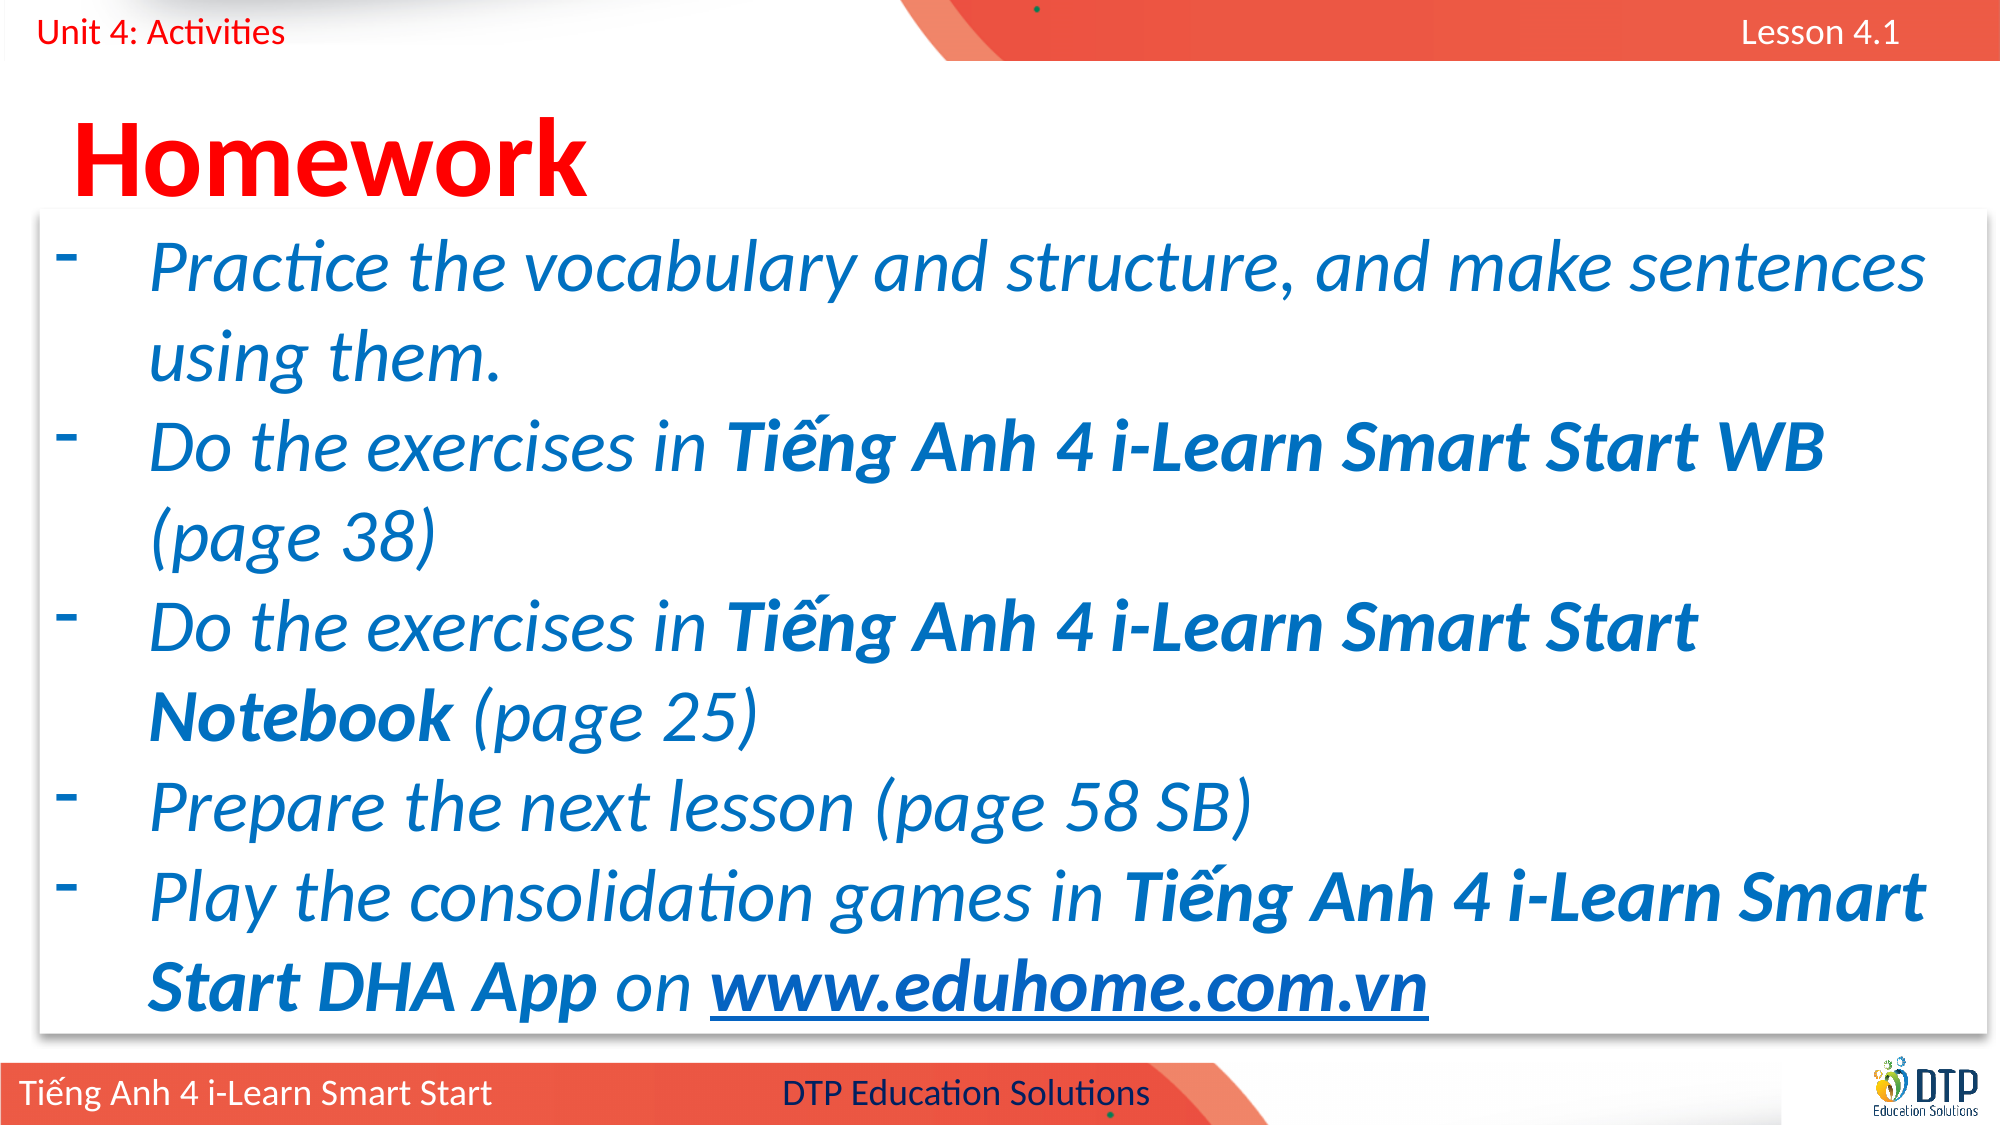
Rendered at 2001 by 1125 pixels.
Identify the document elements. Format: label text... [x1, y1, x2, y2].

text_box Practice the vocabulary and structure, and make sentences using them. Do the exercises in Tiếng Anh 4 i-Learn Smart Start WB (page 38) Do the exercises in Tiếng Anh 4 i-Learn Smart Start Notebook (page 25) Prepare the next lesson (page 58 SB) Play the consolidation games in Tiếng Anh 4 i-Learn Smart Start DHA App on www.eduhome.com.vn [39, 208, 1988, 1034]
picture [1869, 1034, 1982, 1125]
picture [2, 1063, 1782, 1125]
picture [4, 0, 2000, 61]
text_box Homework [57, 76, 604, 208]
